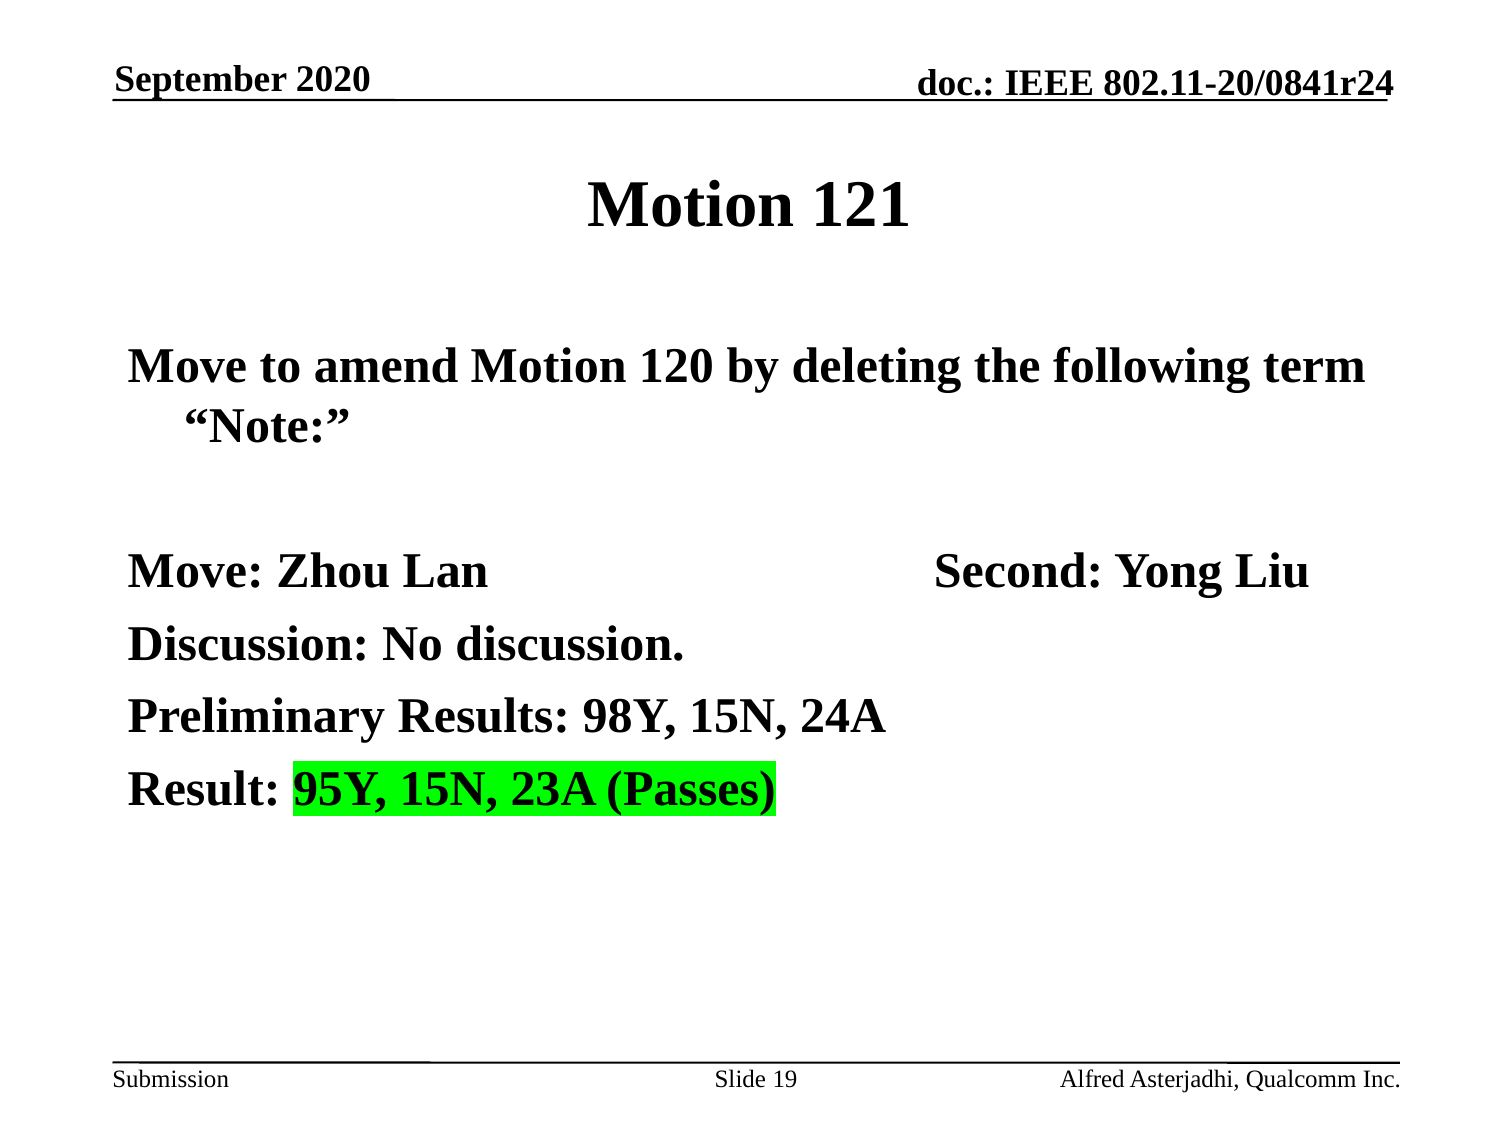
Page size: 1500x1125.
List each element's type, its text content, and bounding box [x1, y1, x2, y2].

title Motion 121 [112, 112, 1388, 288]
footer Alfred Asterjadhi, Qualcomm Inc. [878, 1061, 1402, 1093]
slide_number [114, 54, 423, 100]
slide_number Slide 19 [712, 1061, 800, 1123]
list Move to amend Motion 120 by deleting the following term “Note:” Move: Zhou Lan Second: Yong Liu Discussion: No discussion. Preliminary Results: 98Y, 15N, 24A Result: 95Y, 15N, 23A (Passes) [112, 324, 1388, 1000]
